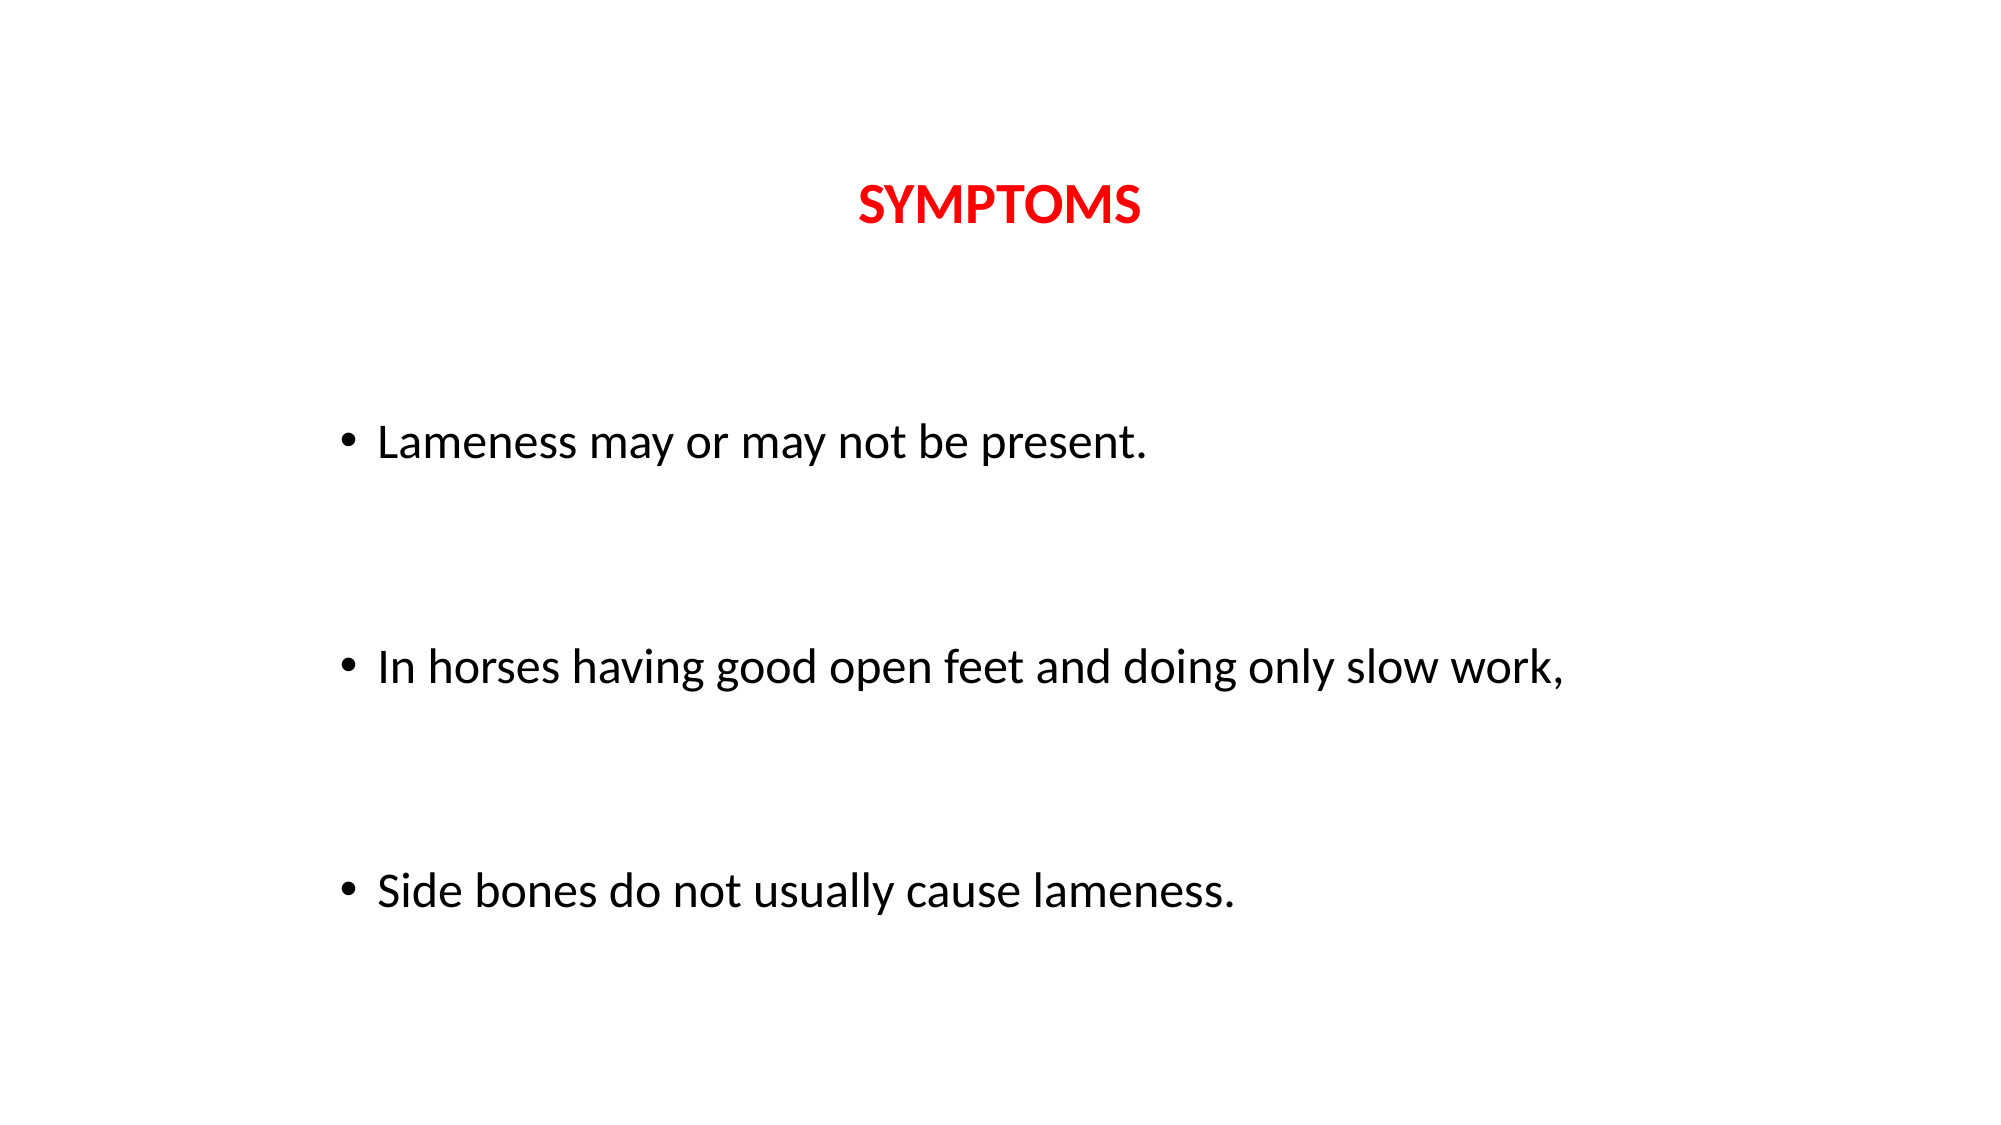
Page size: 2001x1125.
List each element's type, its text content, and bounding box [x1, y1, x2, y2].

list SYMPTOMS Lameness may or may not be present. In horses having good open feet and doing only slow work, Side bones do not usually cause lameness. [324, 75, 1675, 1013]
